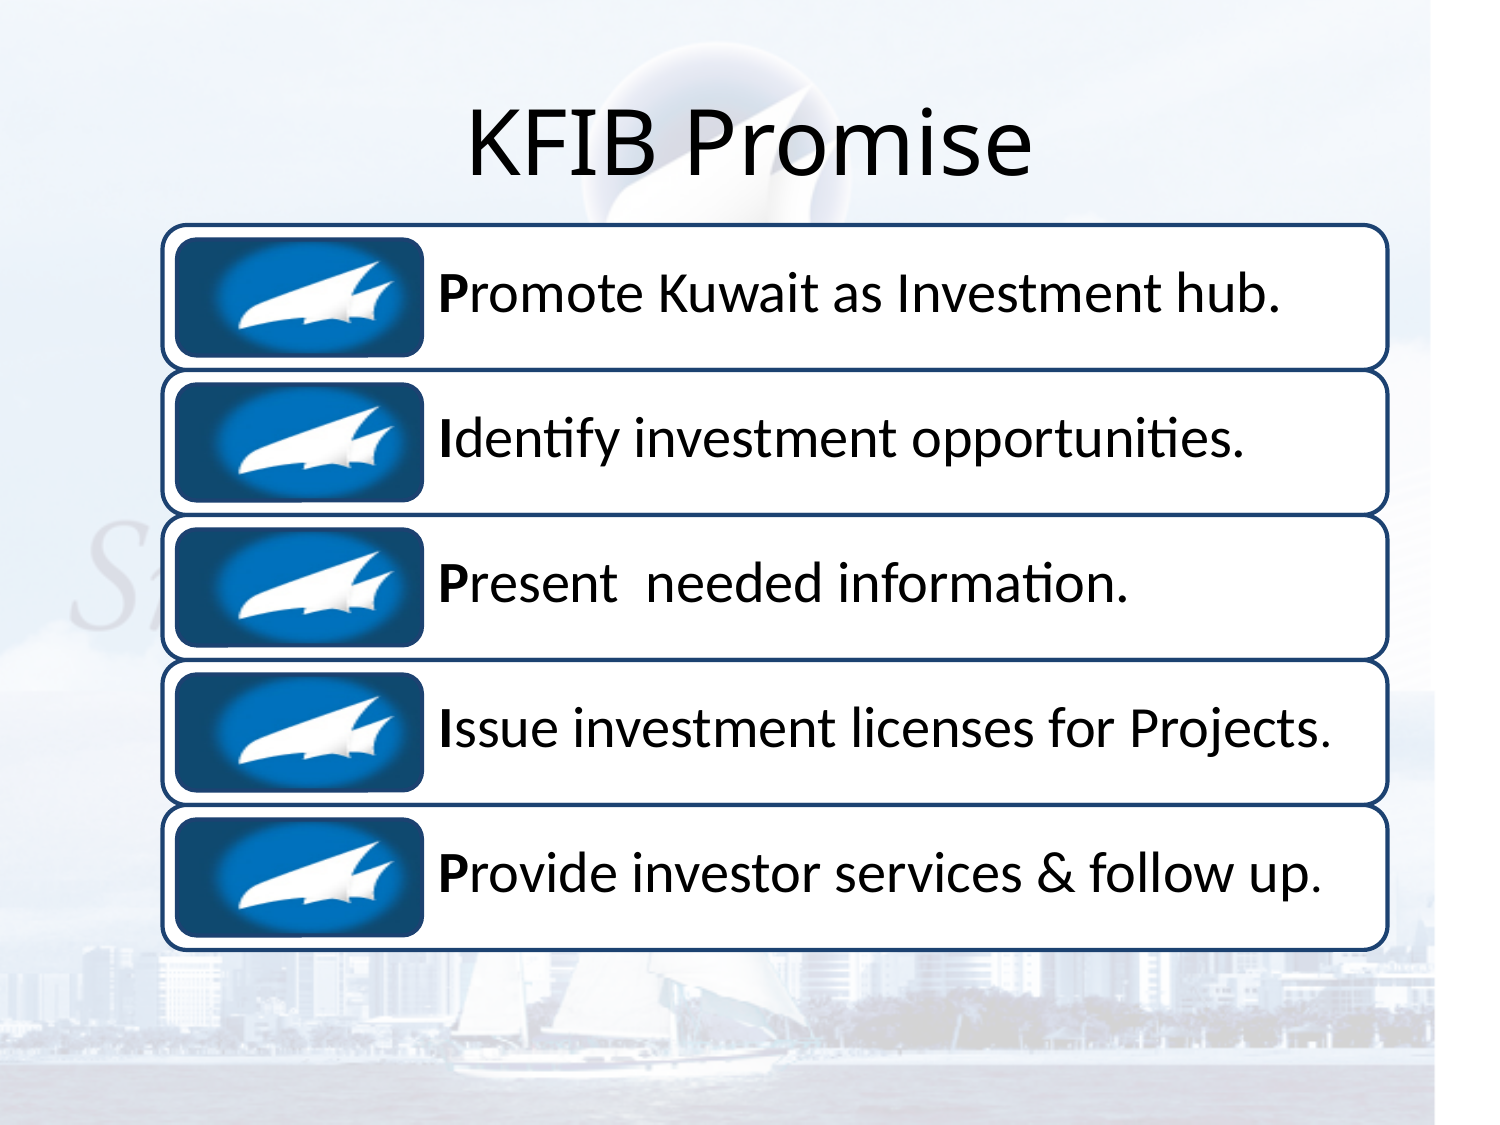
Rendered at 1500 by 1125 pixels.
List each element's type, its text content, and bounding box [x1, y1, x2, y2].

title KFIB Promise [75, 45, 1425, 233]
list [75, 362, 1425, 1005]
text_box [162, 224, 1388, 951]
